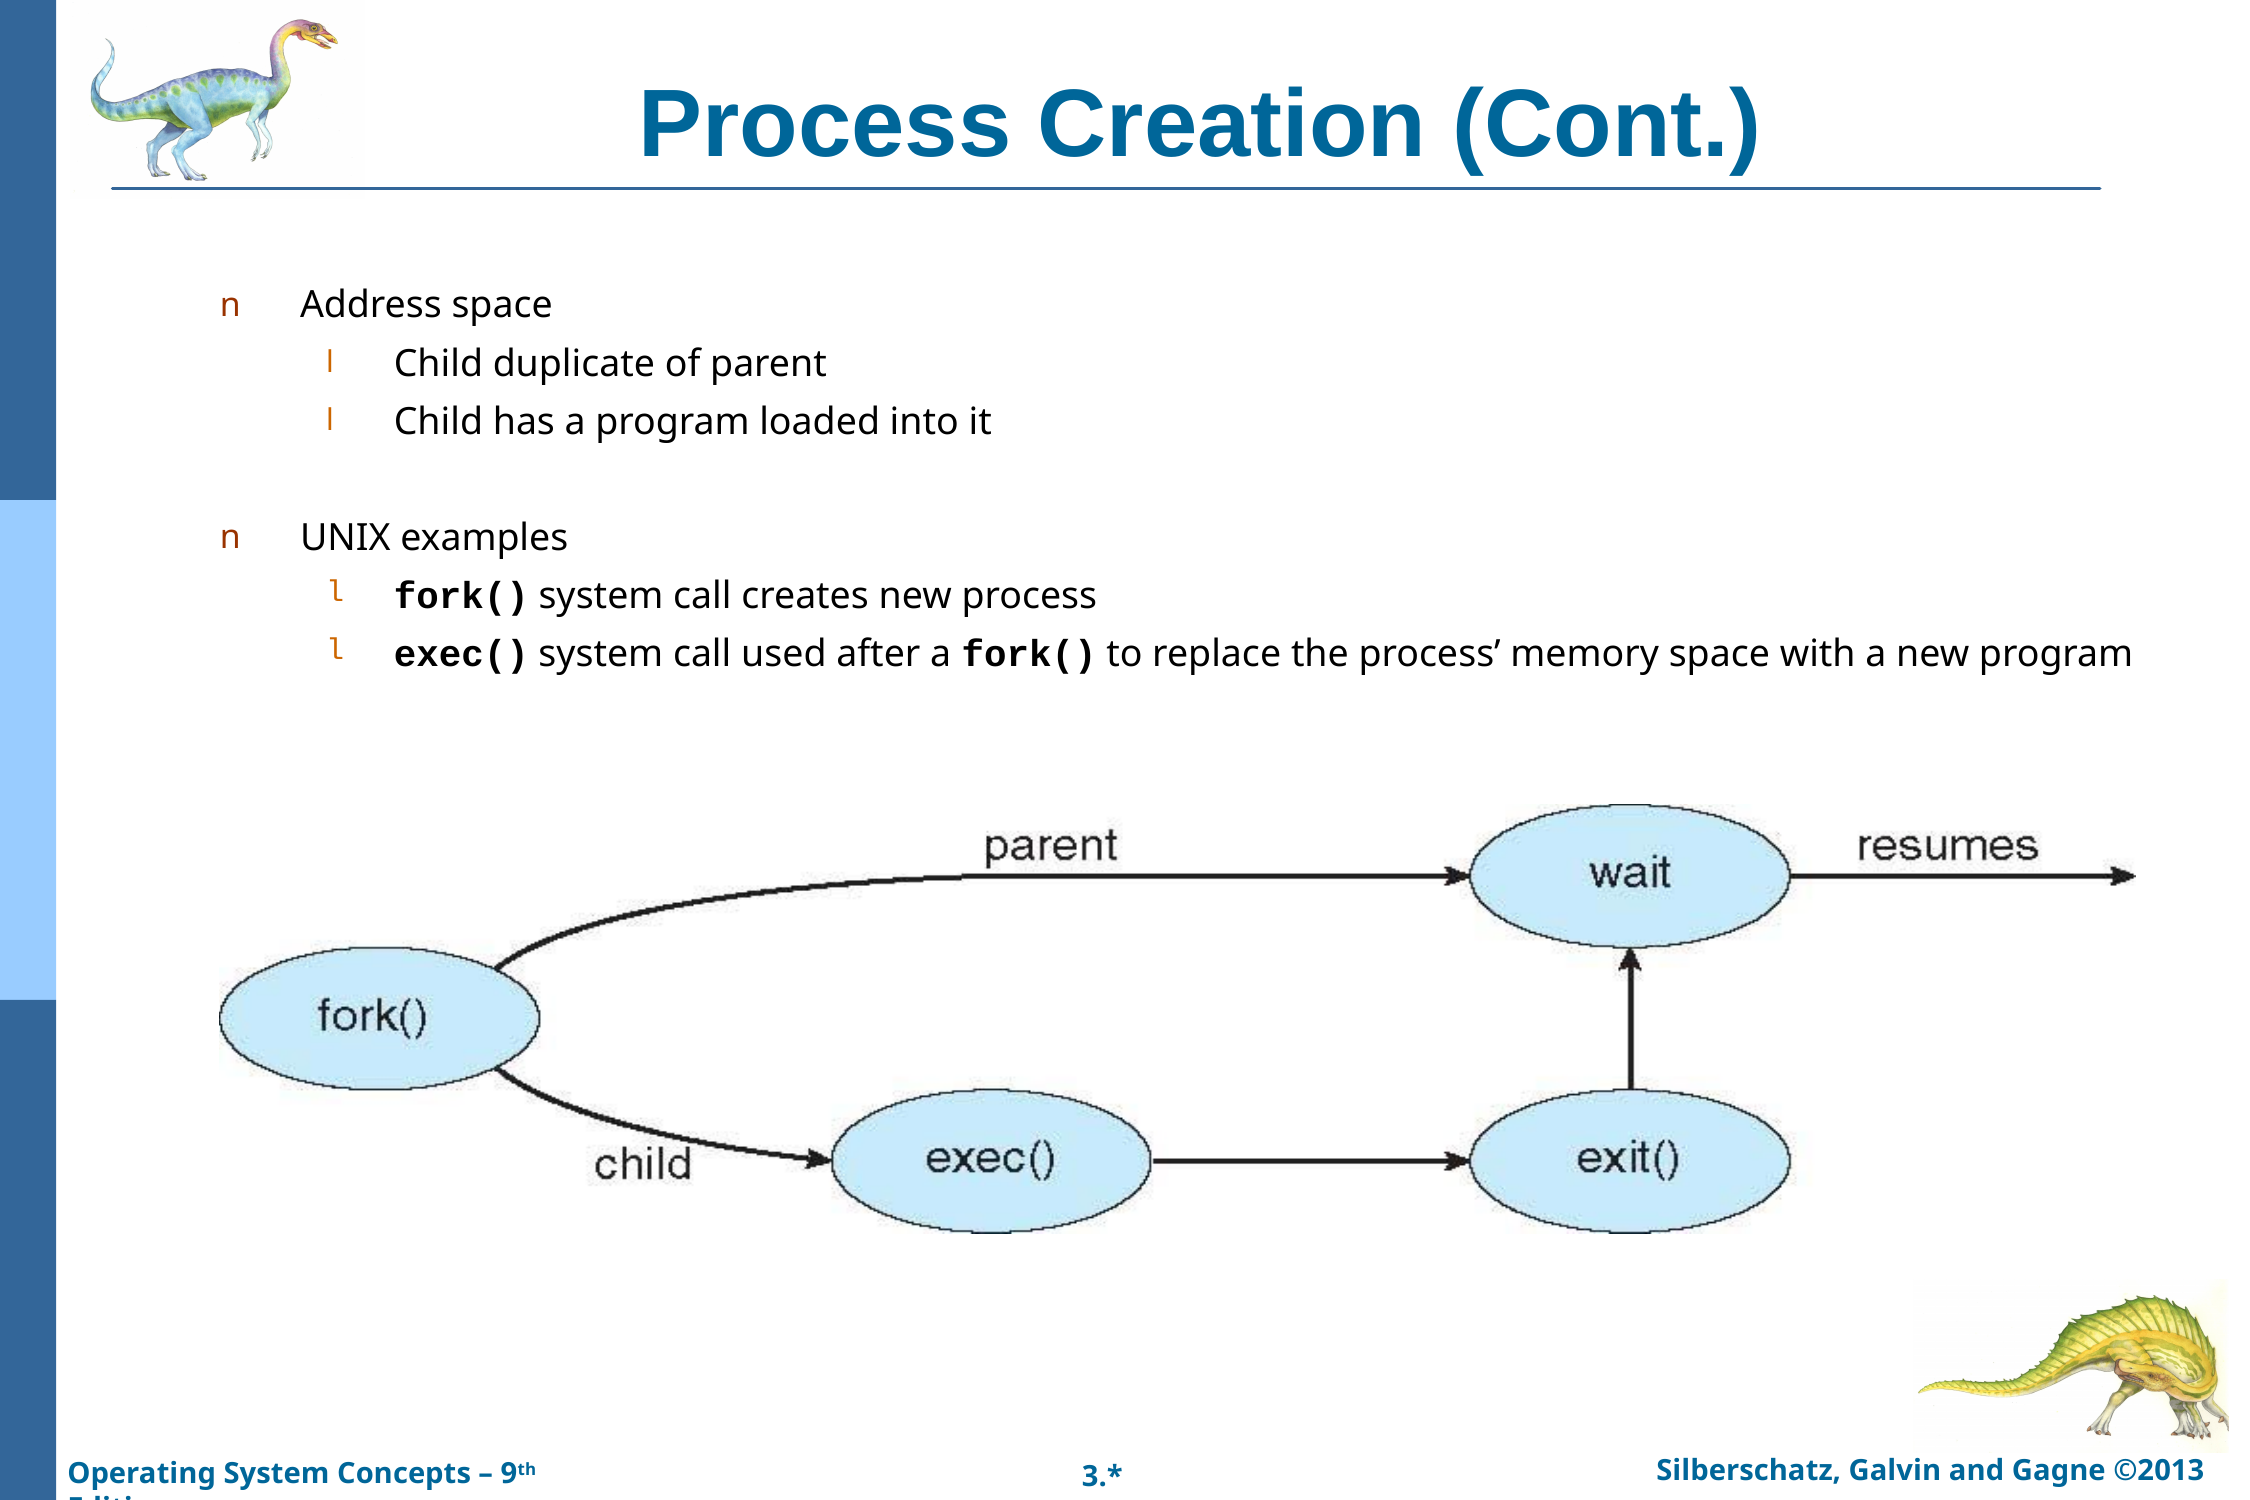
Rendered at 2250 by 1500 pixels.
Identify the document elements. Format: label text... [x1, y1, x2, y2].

picture [1913, 1279, 2229, 1453]
picture [218, 804, 2136, 1235]
picture [70, 0, 365, 199]
list Address space Child duplicate of parent Child has a program loaded into it UNIX examples fork() system call creates new process exec() system call used after a fork() to replace the process’ memory space with a new program [198, 269, 2224, 1261]
title Process Creation (Cont.) [263, 60, 2138, 187]
